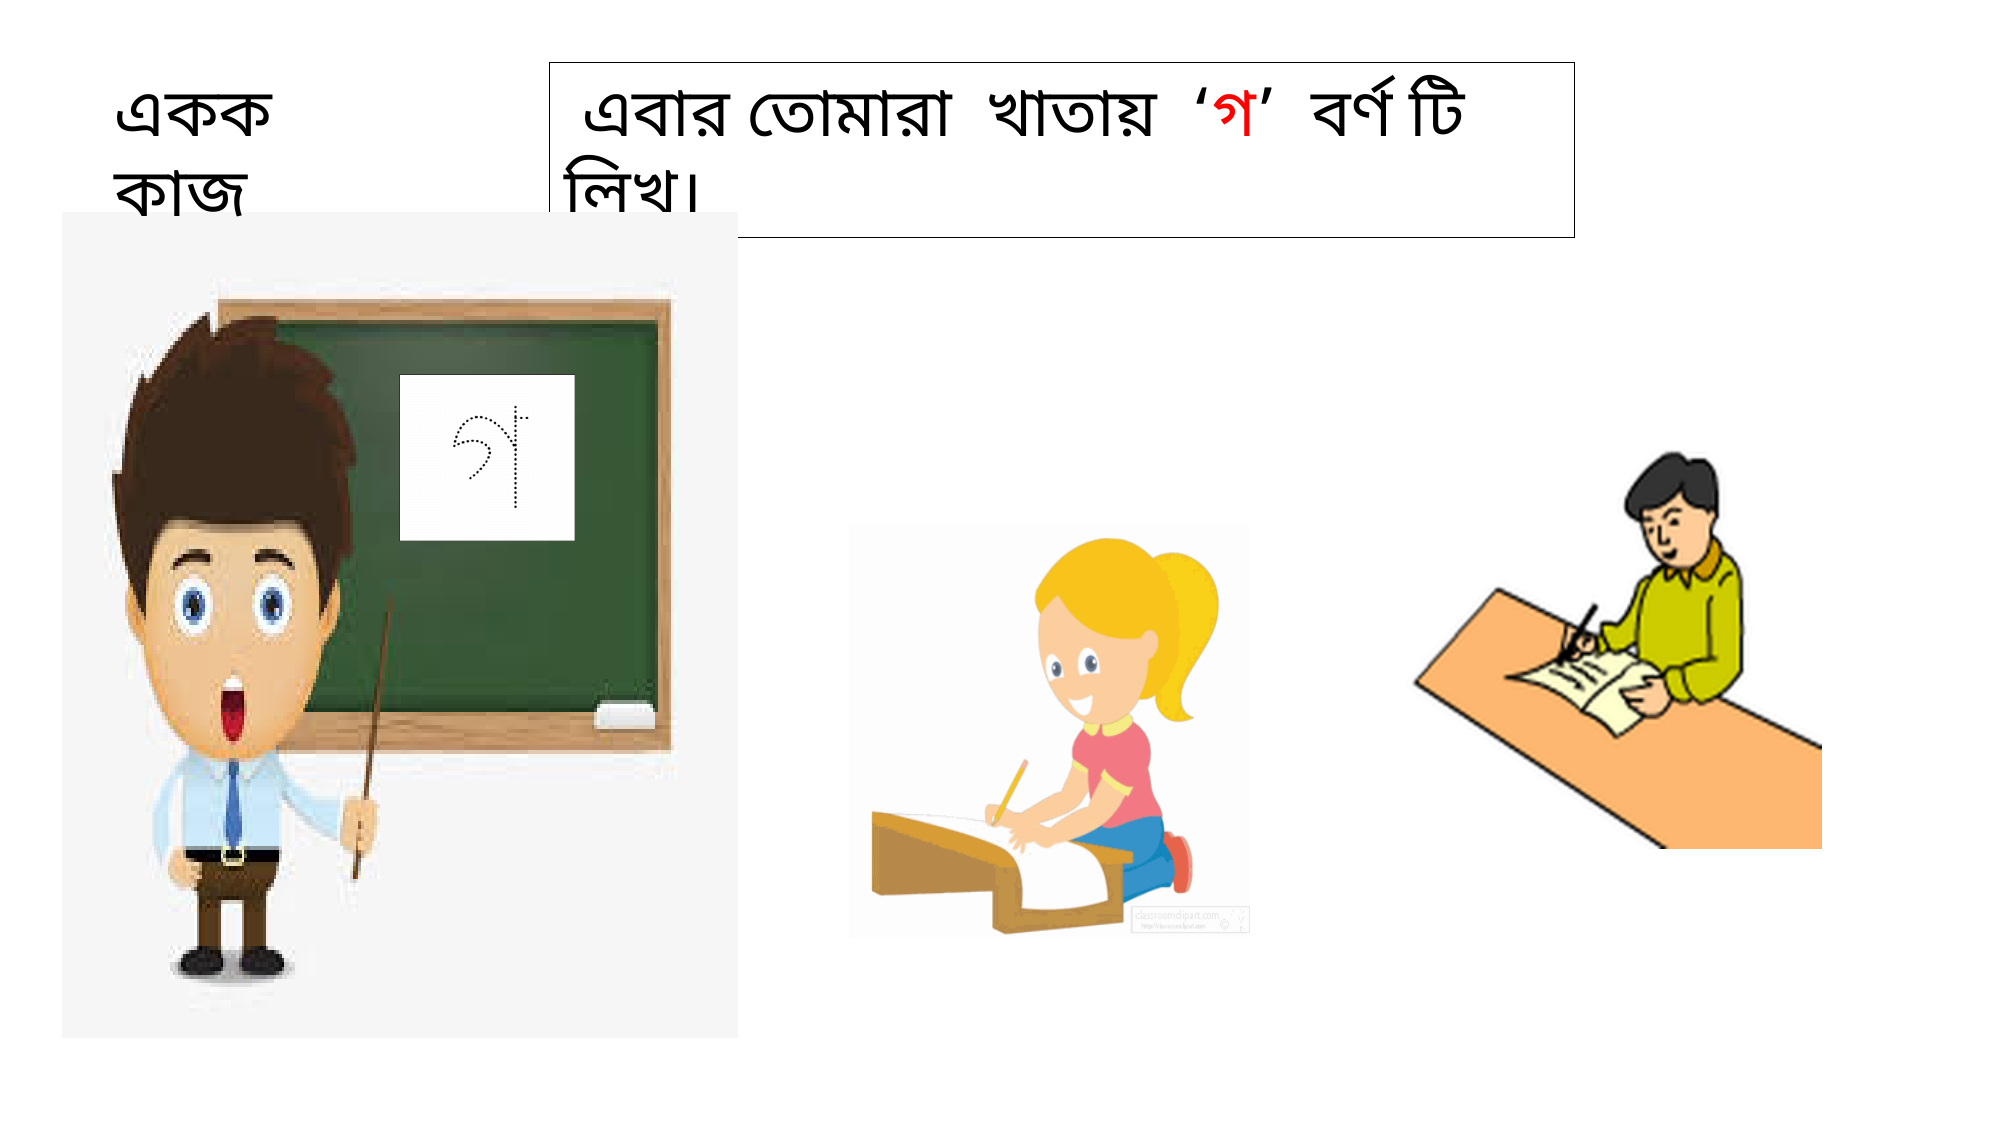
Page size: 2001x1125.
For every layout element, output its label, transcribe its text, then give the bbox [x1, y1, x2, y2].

picture [62, 212, 738, 1038]
picture [849, 524, 1251, 938]
text_box একক কাজ [99, 62, 413, 210]
text_box এবার তোমারা খাতায় ‘গ’ বর্ণ টি লিখ। [549, 62, 1575, 238]
picture [1337, 449, 1822, 849]
